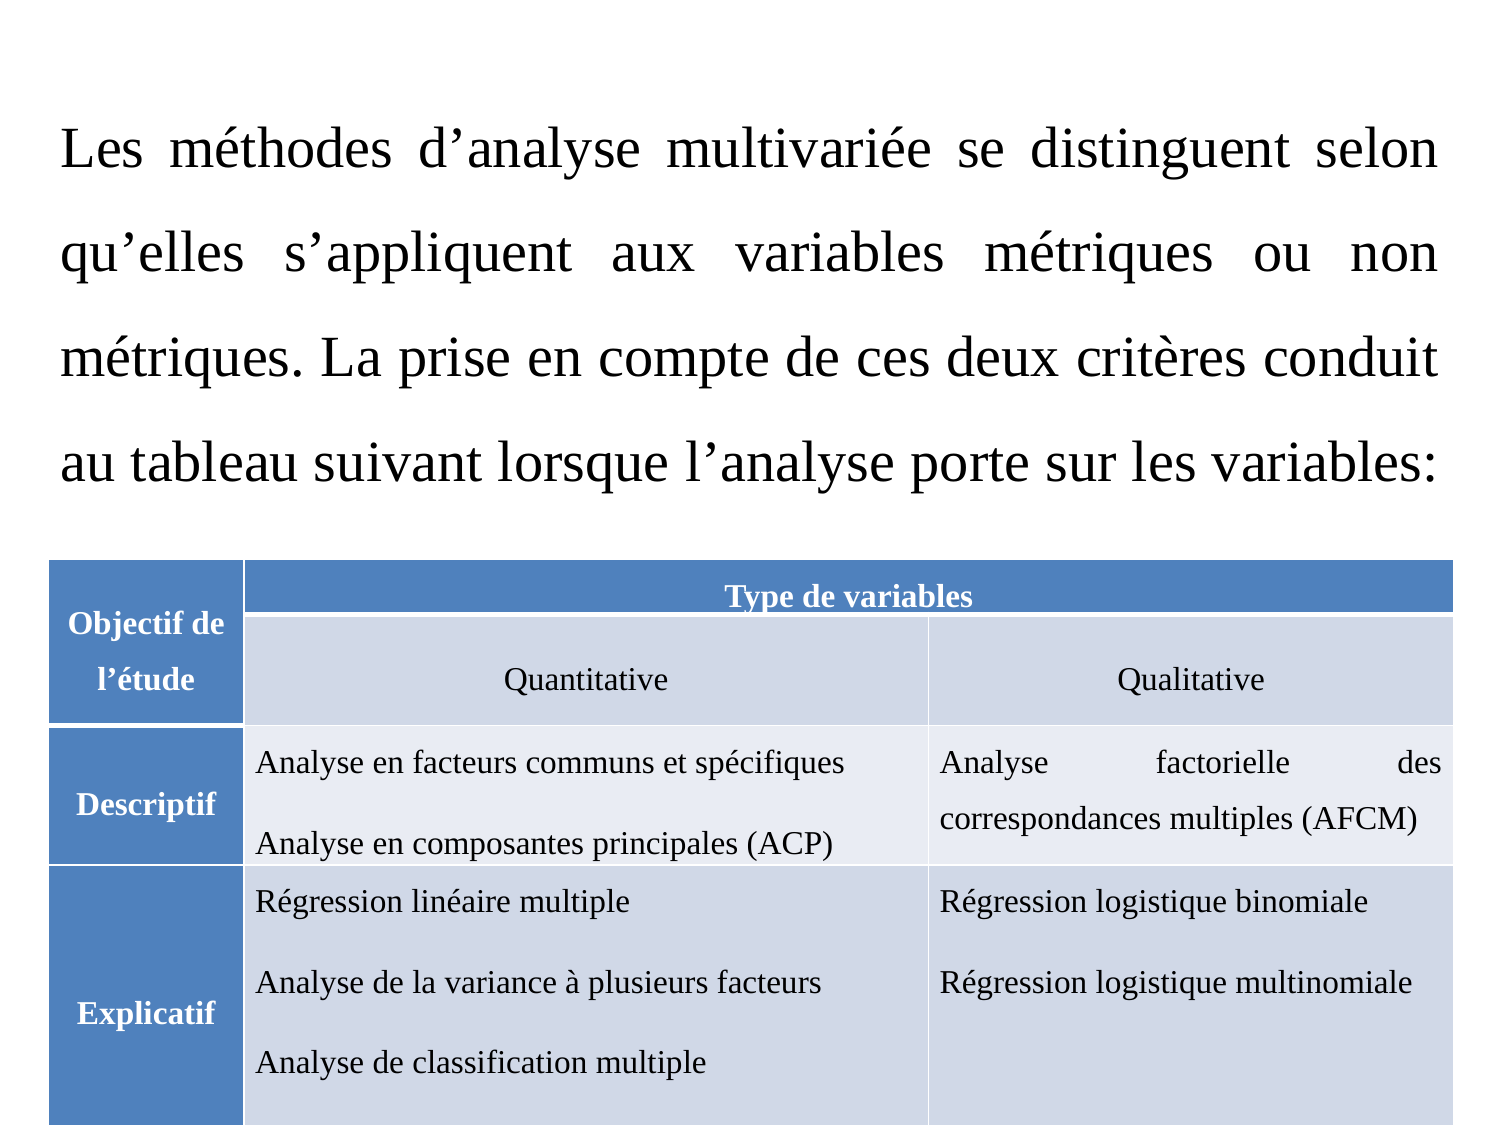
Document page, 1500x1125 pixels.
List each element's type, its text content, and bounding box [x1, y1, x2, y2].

table_cell Régression linéaire multiple Analyse de la variance à plusieurs facteurs Analyse de classification multiple [245, 866, 928, 1125]
table_header Objectif de l’étude [49, 560, 243, 723]
table_header Type de variables [245, 560, 1453, 612]
table_cell Quantitative [245, 617, 928, 725]
table_cell Analyse factorielle des correspondances multiples (AFCM) [929, 726, 1453, 864]
table_cell Qualitative [929, 617, 1453, 725]
table_cell Descriptif [49, 728, 243, 864]
table_cell Régression logistique binomiale Régression logistique multinomiale [929, 866, 1453, 1125]
text_box Les méthodes d’analyse multivariée se distinguent selon qu’elles s’appliquent aux variables métriques ou non métriques. La prise en compte de ces deux critères conduit au tableau suivant lorsque l’analyse porte sur les variables: [45, 66, 1455, 501]
table_cell Analyse en facteurs communs et spécifiques Analyse en composantes principales (ACP) [245, 726, 928, 864]
table_cell Explicatif [49, 866, 243, 1125]
